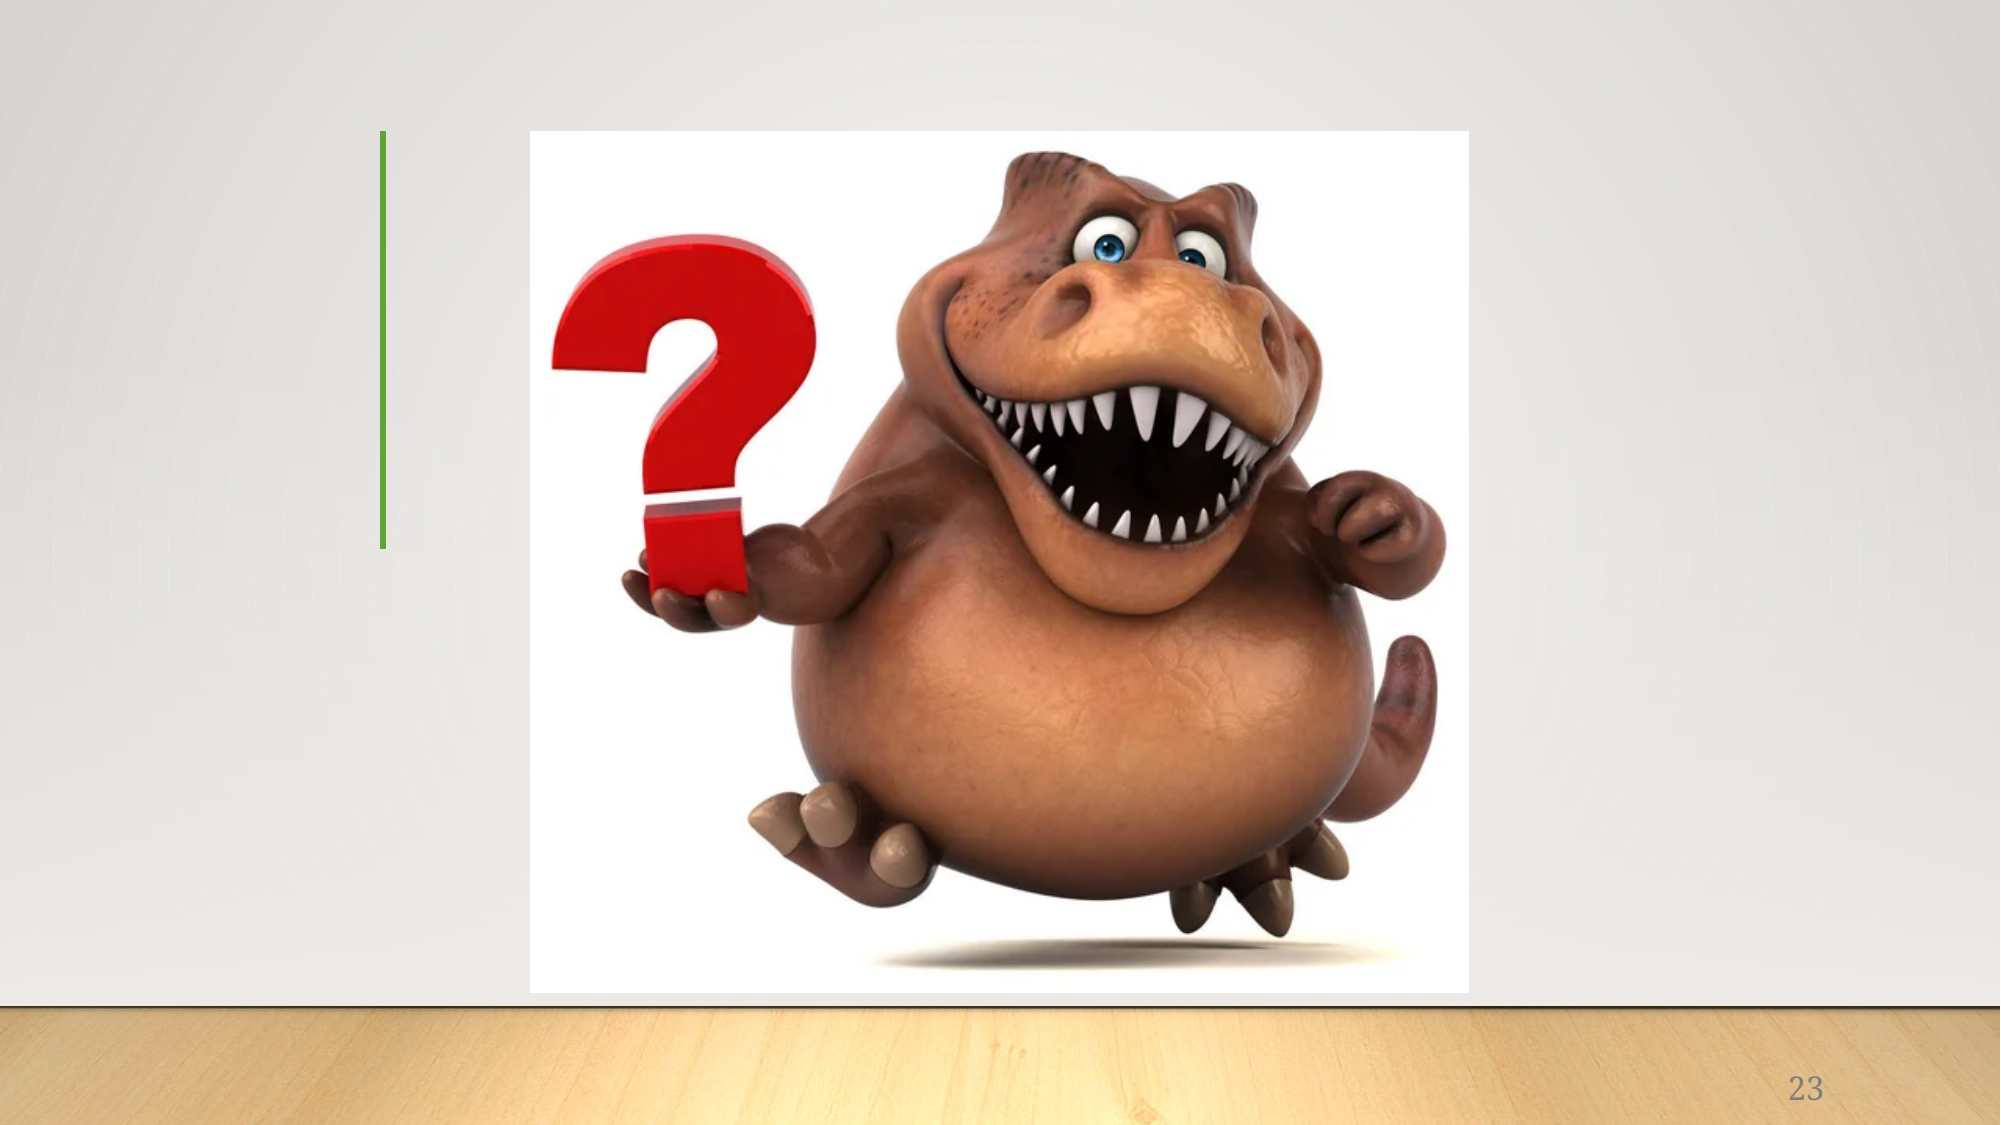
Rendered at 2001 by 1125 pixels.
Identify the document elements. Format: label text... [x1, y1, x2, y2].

slide_number 23 [1624, 1059, 1840, 1120]
picture [529, 131, 1470, 993]
picture [0, 1006, 2000, 1125]
